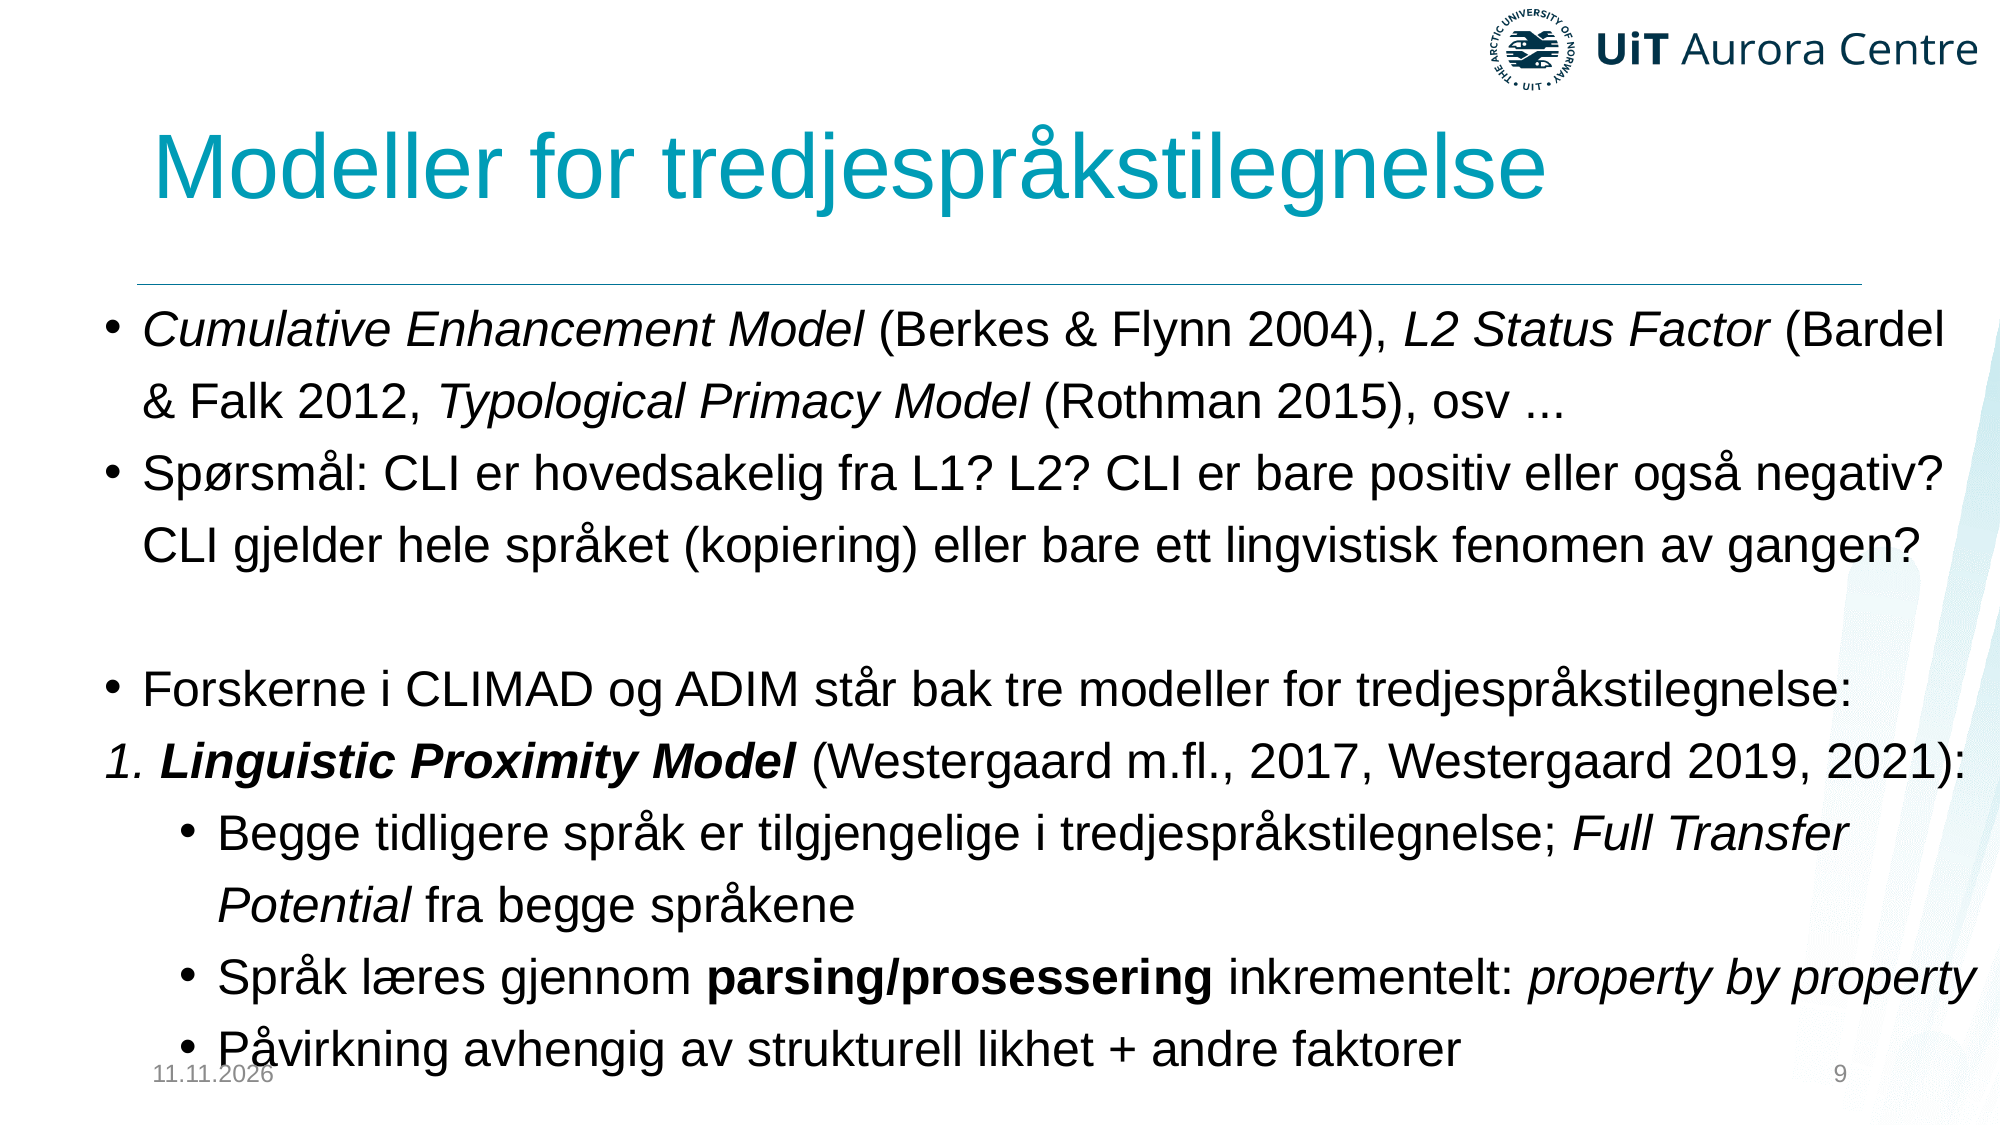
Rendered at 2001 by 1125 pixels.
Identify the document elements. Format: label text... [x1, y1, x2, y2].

slide_number 9 [1412, 1042, 1863, 1103]
list Cumulative Enhancement Model (Berkes & Flynn 2004), L2 Status Factor (Bardel & Falk 2012, Typological Primacy Model (Rothman 2015), osv ... Spørsmål: CLI er hovedsakelig fra L1? L2? CLI er bare positiv eller også negativ? CLI gjelder hele språket (kopiering) eller bare ett lingvistisk fenomen av gangen? Forskerne i CLIMAD og ADIM står bak tre modeller for tredjespråkstilegnelse: 1. Linguistic Proximity Model (Westergaard m.fl., 2017, Westergaard 2019, 2021): Begge tidligere språk er tilgjengelige i tredjespråkstilegnelse; Full Transfer Potential fra begge språkene Språk læres gjennom parsing/prosessering inkrementelt: property by property Påvirkning avhengig av strukturell likhet + andre faktorer [89, 277, 2000, 1103]
picture [0, 0, 2000, 1125]
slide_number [137, 1042, 588, 1103]
title Modeller for tredjespråkstilegnelse [137, 59, 1863, 278]
